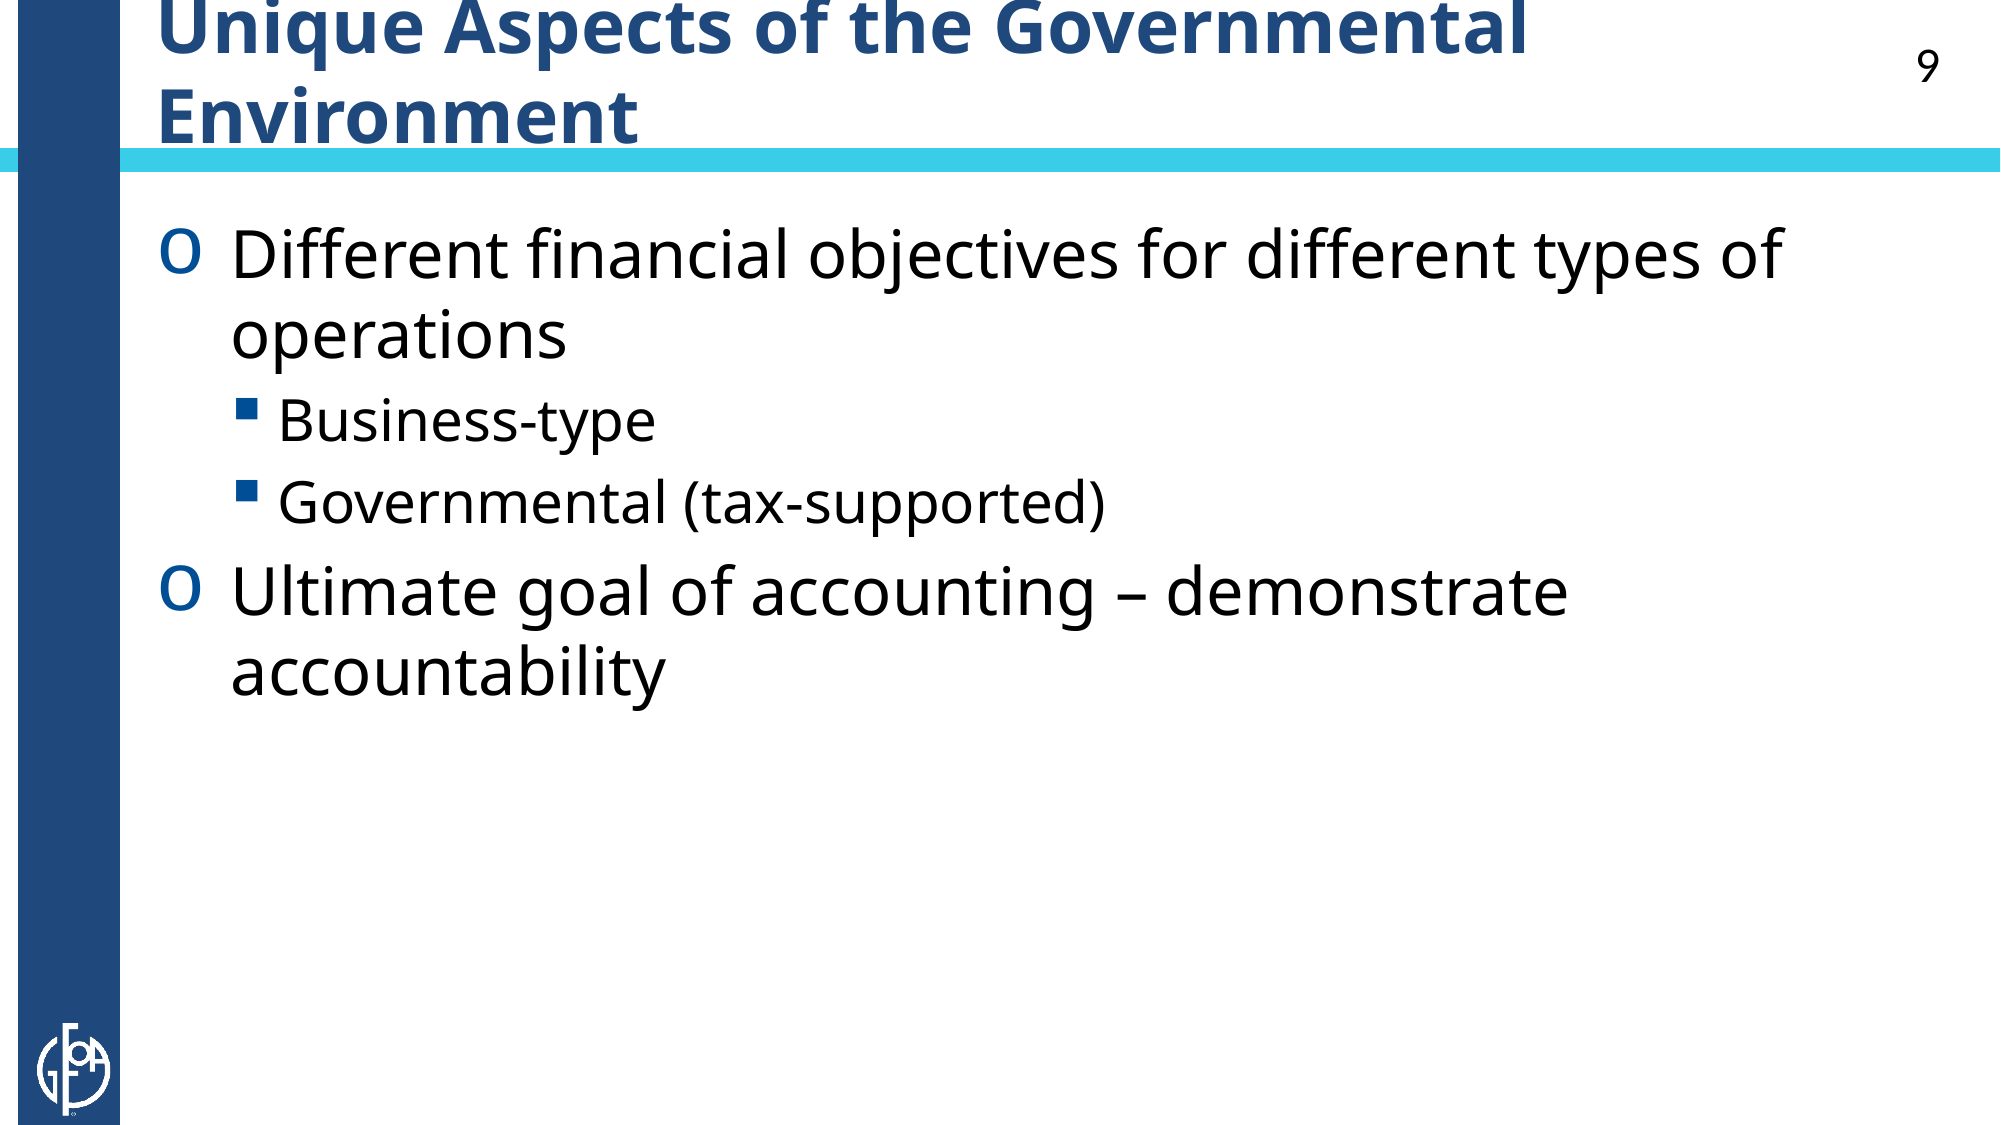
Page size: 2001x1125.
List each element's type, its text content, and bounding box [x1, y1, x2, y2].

slide_number 9 [1899, 24, 2000, 85]
list Different financial objectives for different types of operations Business-type Governmental (tax-supported) Ultimate goal of accounting – demonstrate accountability [140, 204, 1978, 1092]
title Unique Aspects of the Governmental Environment [140, 0, 1978, 138]
